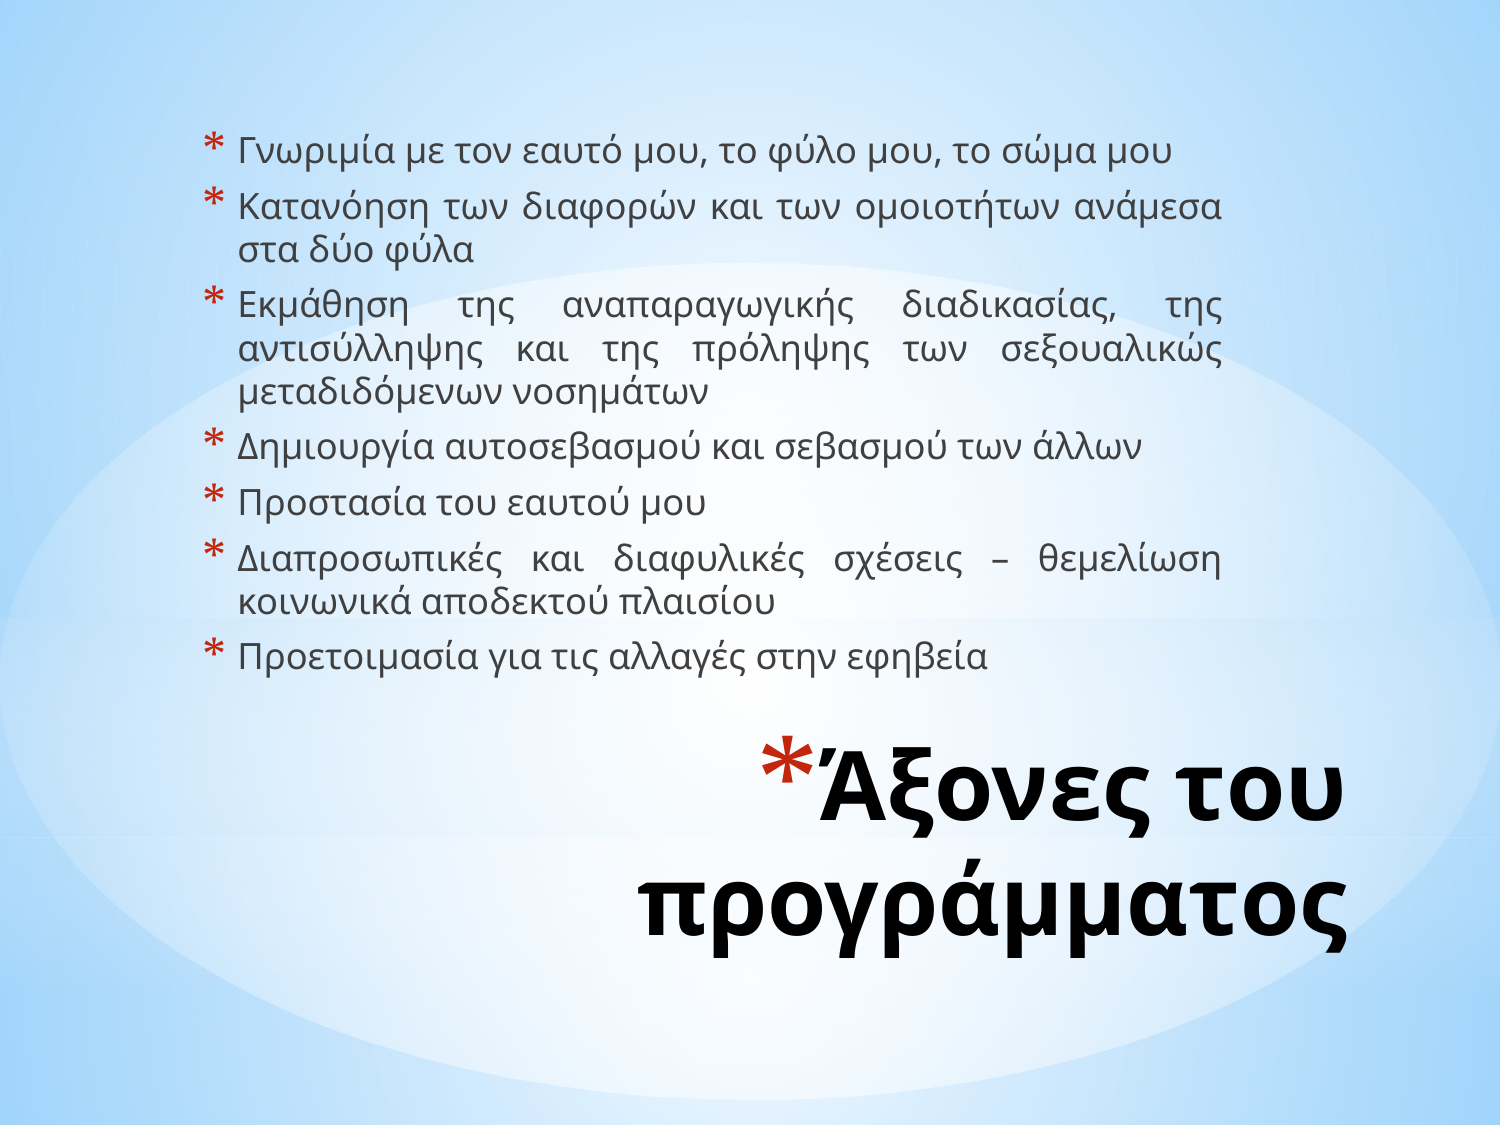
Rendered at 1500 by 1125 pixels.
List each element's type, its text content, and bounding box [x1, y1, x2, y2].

list Γνωριμία με τον εαυτό μου, το φύλο μου, το σώμα μου Κατανόηση των διαφορών και των ομοιοτήτων ανάμεσα στα δύο φύλα Εκμάθηση της αναπαραγωγικής διαδικασίας, της αντισύλληψης και της πρόληψης των σεξουαλικώς μεταδιδόμενων νοσημάτων Δημιουργία αυτοσεβασμού και σεβασμού των άλλων Προστασία του εαυτού μου Διαπροσωπικές και διαφυλικές σχέσεις – θεμελίωση κοινωνικά αποδεκτού πλαισίου Προετοιμασία για τις αλλαγές στην εφηβεία [187, 120, 1238, 690]
title Άξονες του προγράμματος [294, 717, 1363, 953]
